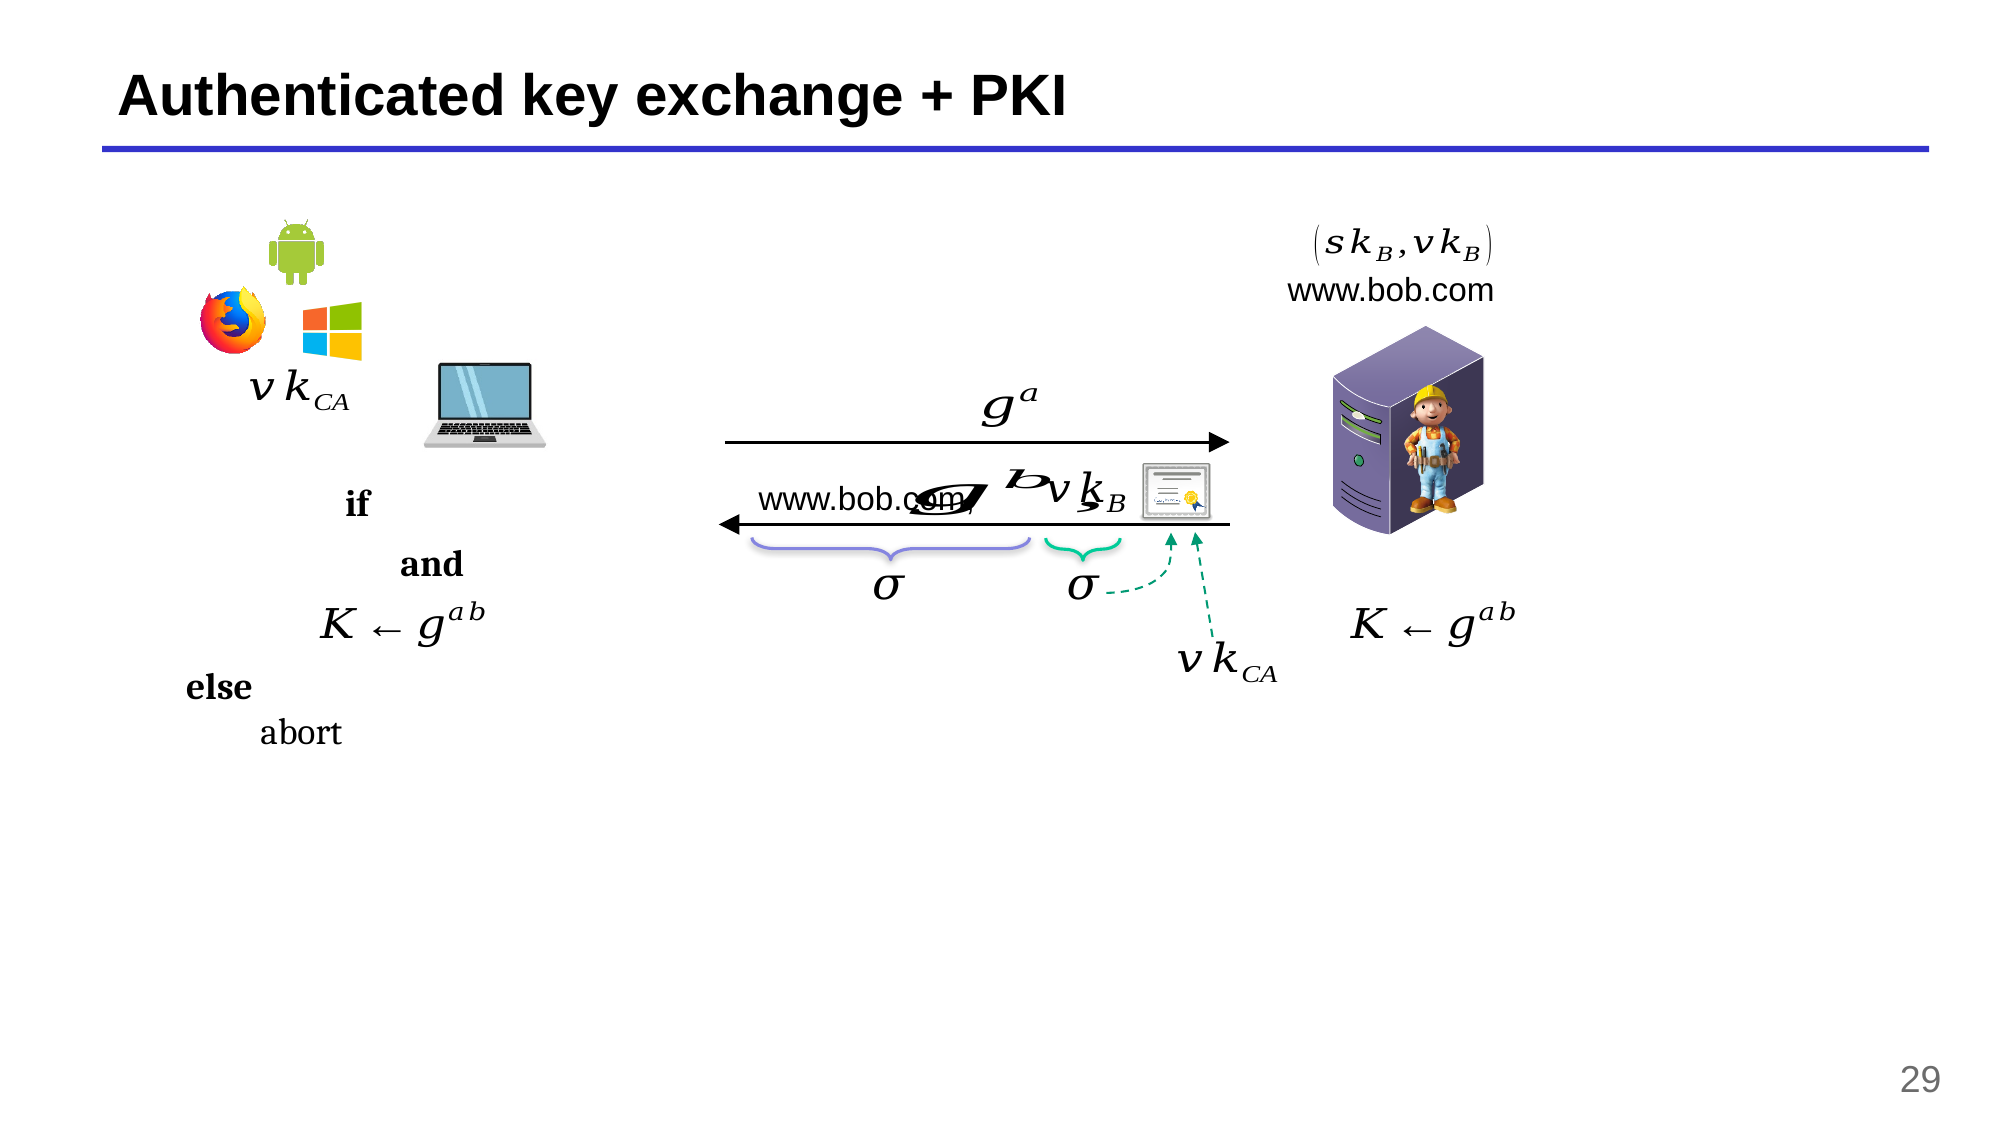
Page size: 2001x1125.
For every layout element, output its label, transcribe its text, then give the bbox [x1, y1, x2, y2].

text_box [1194, 531, 1213, 638]
picture [302, 301, 362, 361]
text_box [1043, 537, 1123, 563]
text_box [1106, 537, 1178, 594]
text_box www.bob.com, [758, 476, 976, 517]
text_box else abort [186, 661, 343, 752]
slide_number 29 [1539, 1047, 1957, 1101]
picture [418, 348, 556, 465]
picture [197, 213, 347, 357]
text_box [1330, 323, 1485, 536]
text_box [749, 536, 1032, 562]
title Authenticated key exchange + PKI [102, 54, 1930, 130]
text_box www.bob.com [1287, 267, 1496, 308]
picture [1139, 455, 1213, 530]
